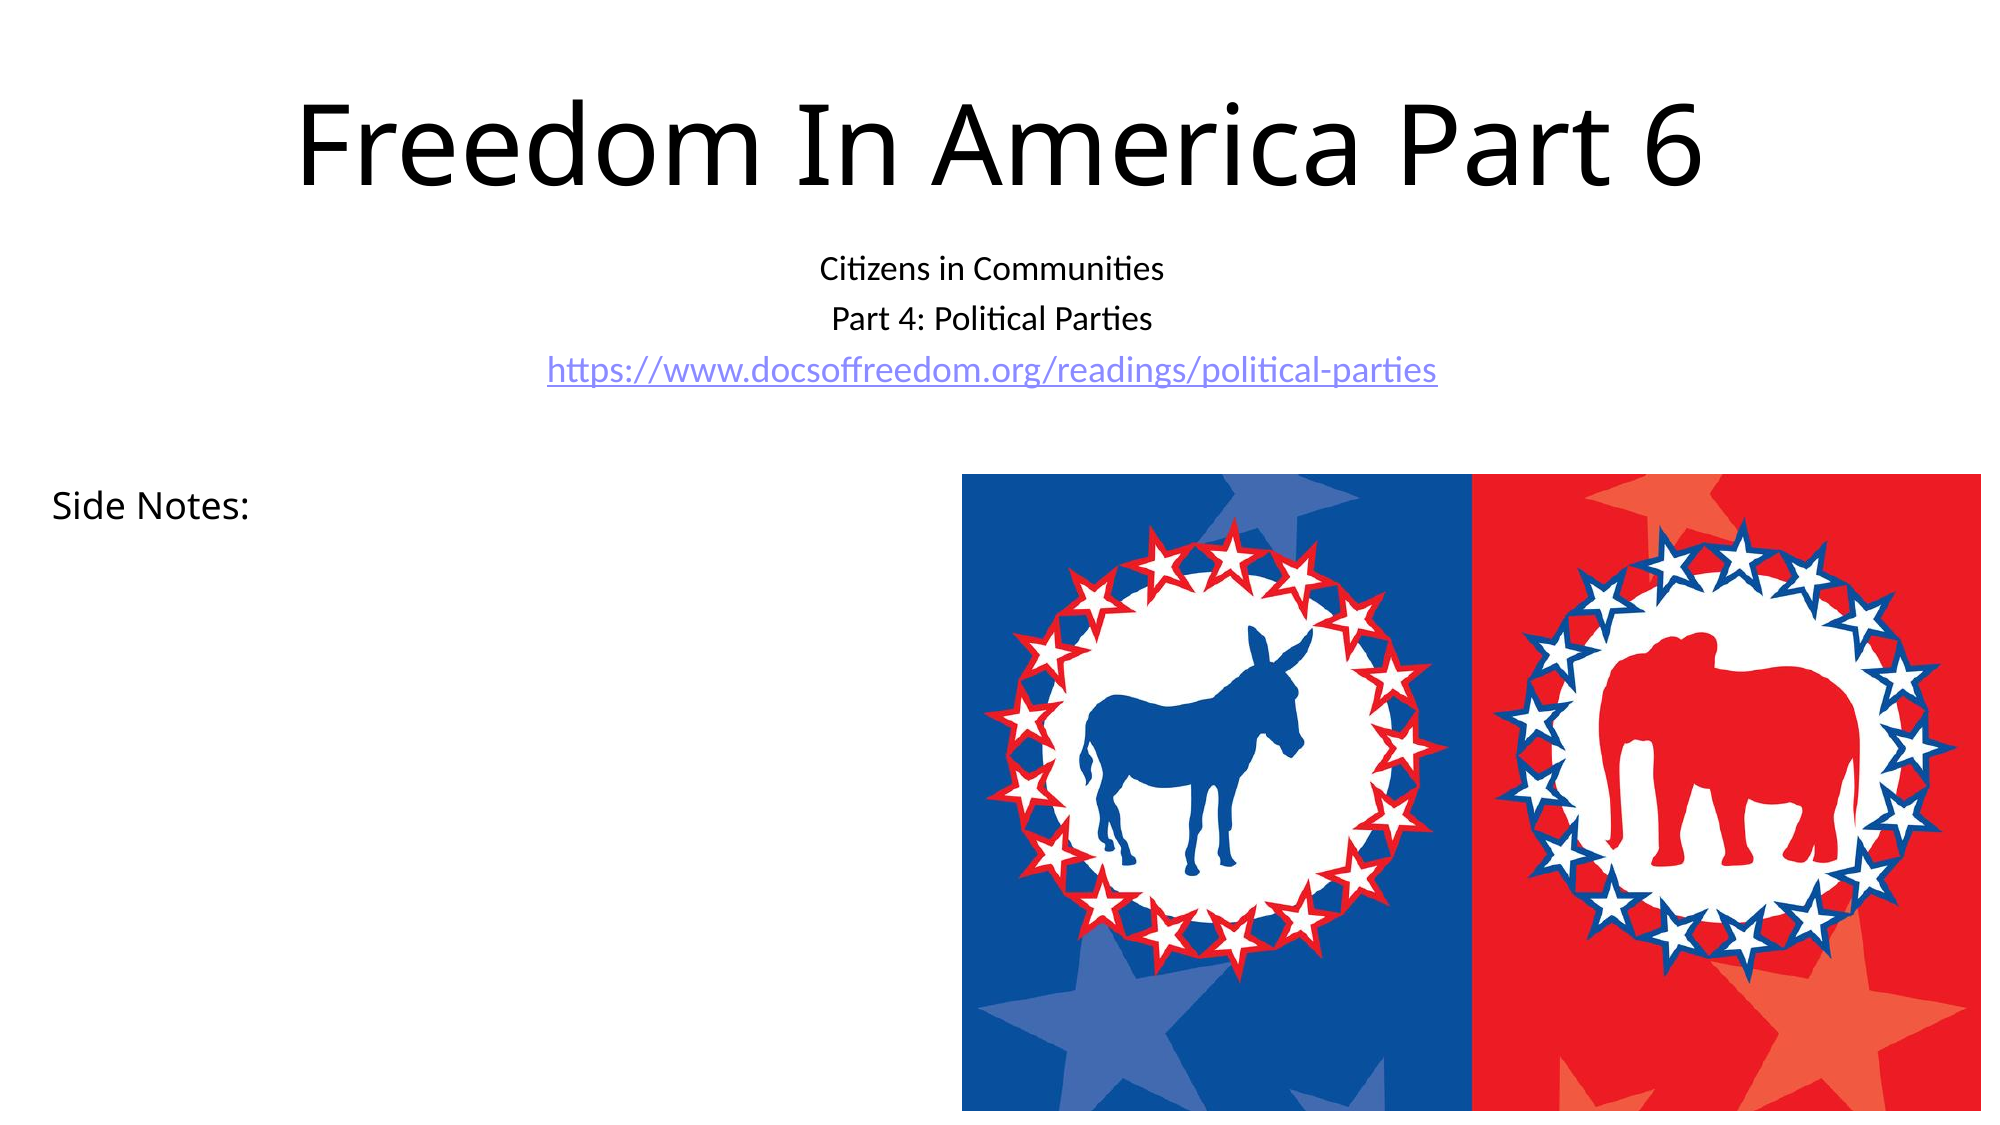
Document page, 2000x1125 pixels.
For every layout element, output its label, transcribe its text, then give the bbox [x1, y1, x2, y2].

title Freedom In America Part 6 [250, 0, 1750, 392]
text_box Side Notes: [37, 474, 875, 535]
subtitle Citizens in Communities Part 4: Political Parties https://www.docsoffreedom.org/readings/political-parties [374, 237, 1611, 463]
picture [961, 474, 1981, 1112]
